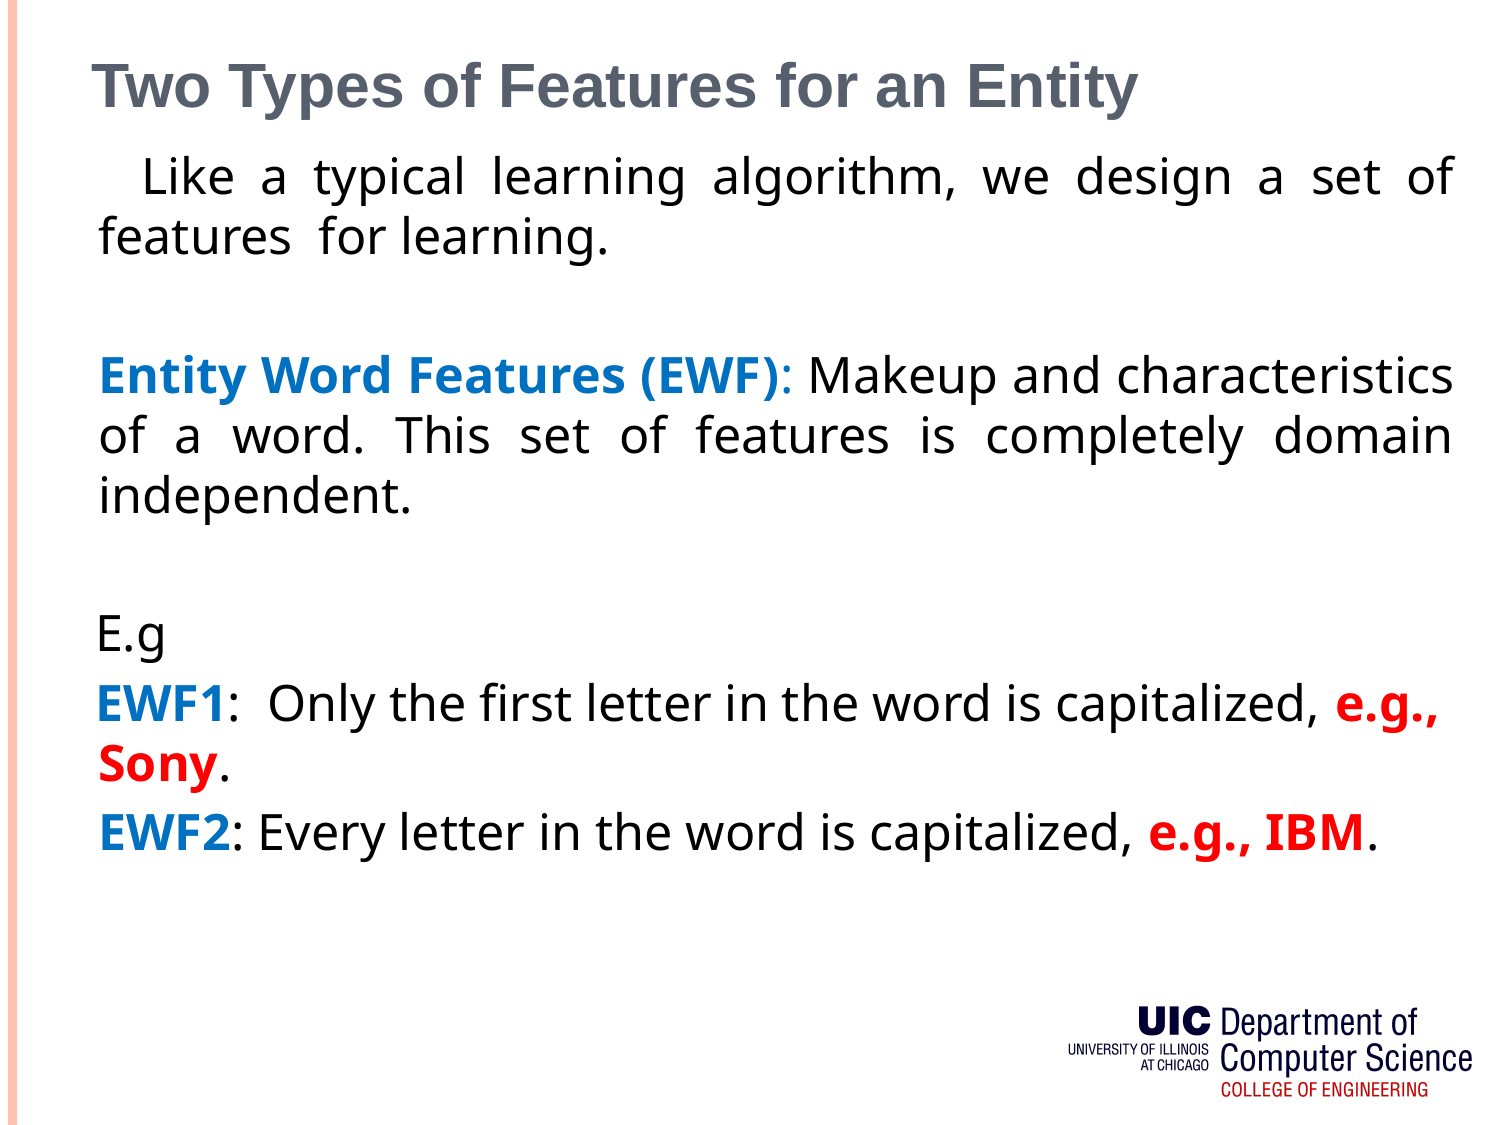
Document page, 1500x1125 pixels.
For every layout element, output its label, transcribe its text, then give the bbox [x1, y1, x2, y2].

picture [1040, 977, 1500, 1125]
title Two Types of Features for an Entity [76, 19, 1302, 127]
list Like a typical learning algorithm, we design a set of features for learning. Entity Word Features (EWF): Makeup and characteristics of a word. This set of features is completely domain independent. E.g EWF1: Only the first letter in the word is capitalized, e.g., Sony. EWF2: Every letter in the word is capitalized, e.g., IBM. [41, 137, 1471, 1040]
